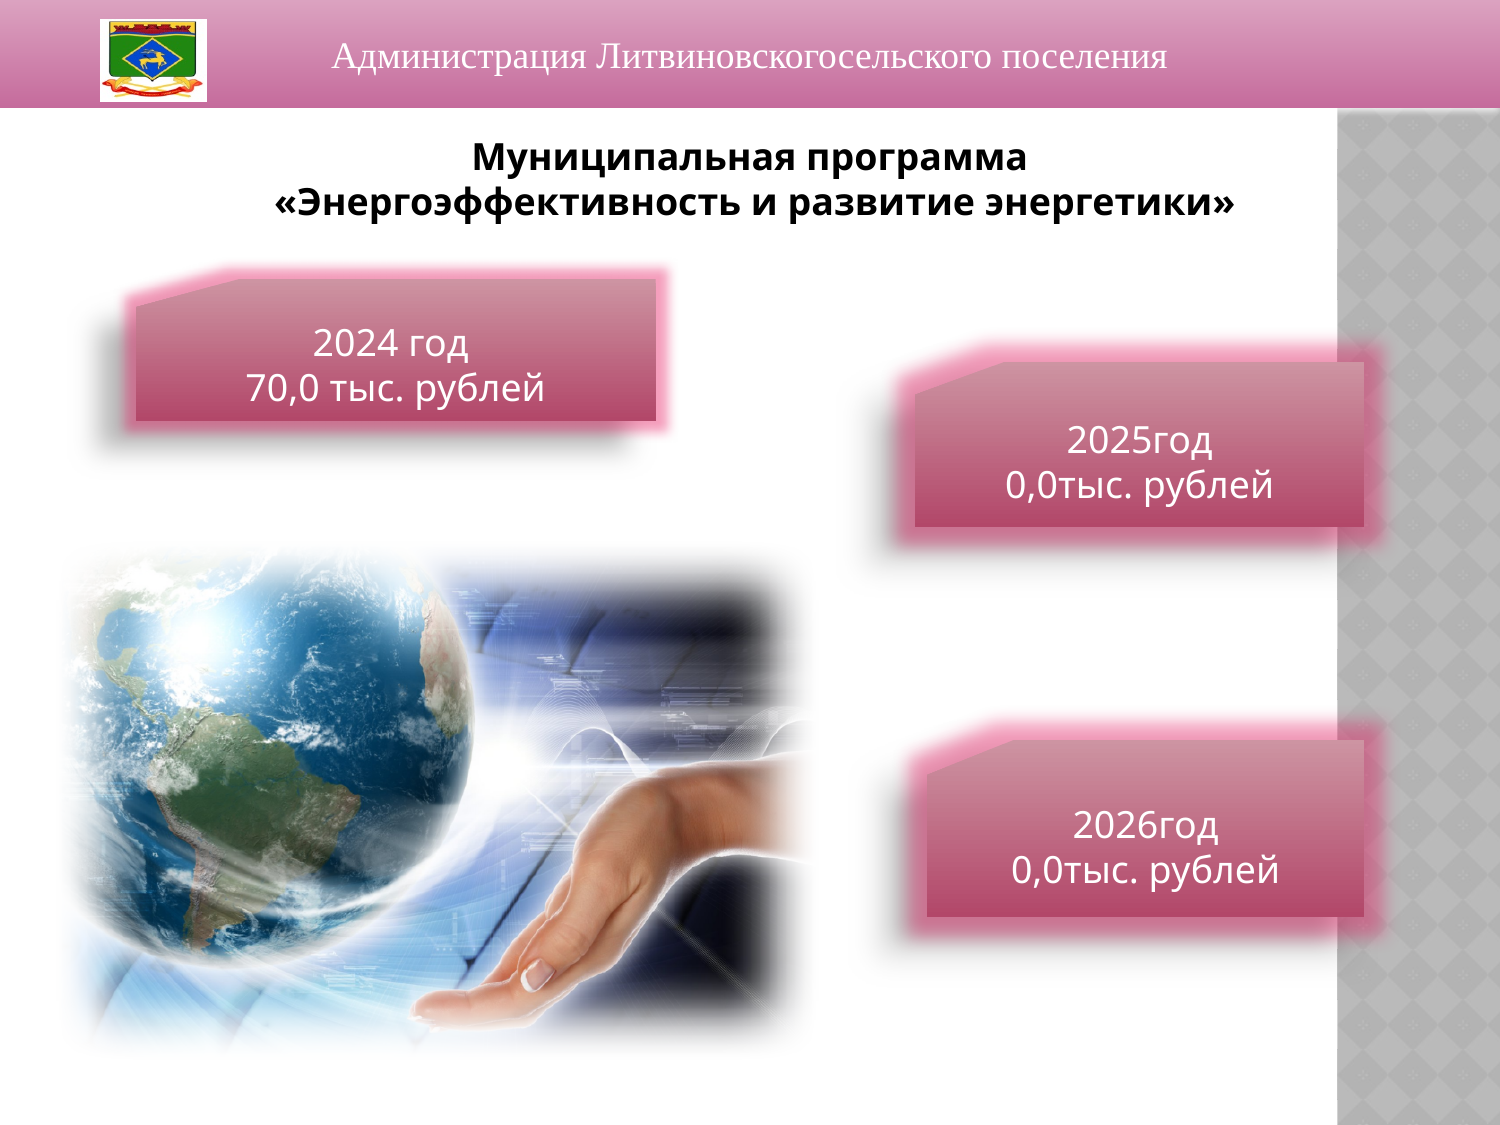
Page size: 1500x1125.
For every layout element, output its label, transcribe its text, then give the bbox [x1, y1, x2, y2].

text_box 2026год 0,0тыс. рублей [927, 739, 1365, 917]
text_box Администрация Литвиновскогосельского поселения [0, 0, 1500, 108]
picture [99, 18, 207, 103]
text_box 2024 год 70,0 тыс. рублей [135, 278, 656, 421]
text_box 2025год 0,0тыс. рублей [915, 361, 1365, 528]
text_box Муниципальная программа «Энергоэффективность и развитие энергетики» [76, 125, 1434, 231]
picture [52, 538, 822, 1062]
